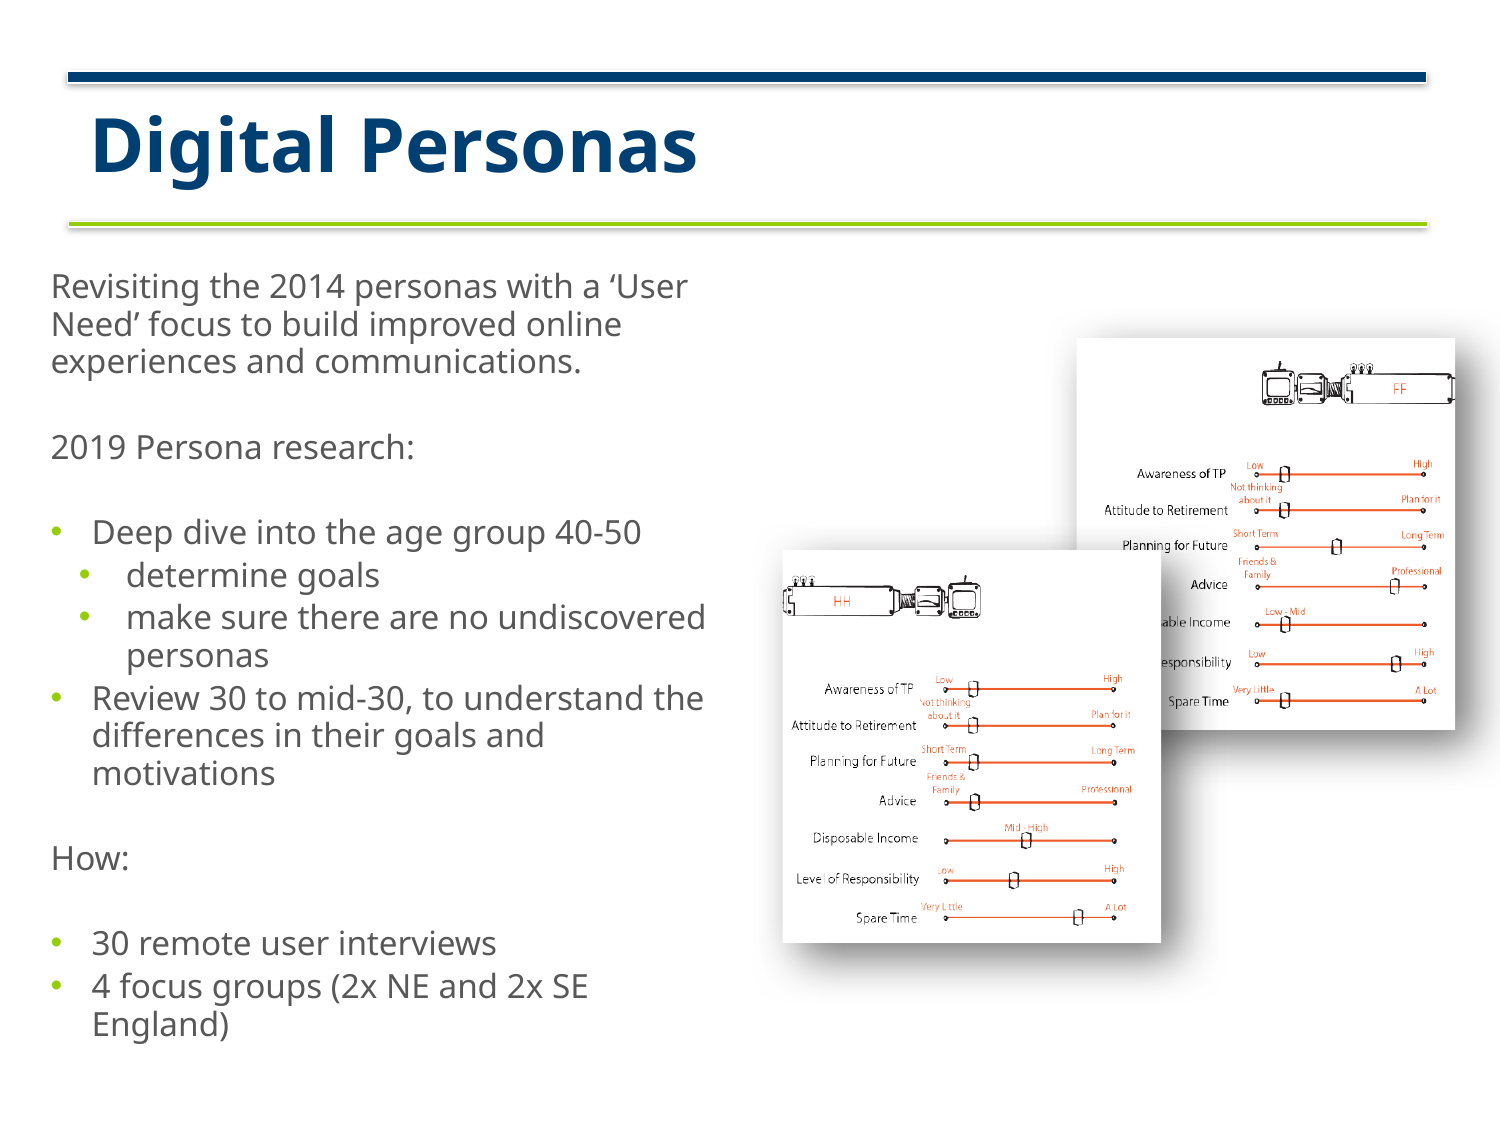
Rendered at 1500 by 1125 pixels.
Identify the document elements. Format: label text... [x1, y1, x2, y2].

title Digital Personas [50, 97, 1450, 187]
list Revisiting the 2014 personas with a ‘User Need’ focus to build improved online experiences and communications. 2019 Persona research: Deep dive into the age group 40-50 determine goals make sure there are no undiscovered personas Review 30 to mid-30, to understand the differences in their goals and motivations How: 30 remote user interviews 4 focus groups (2x NE and 2x SE England) [50, 267, 718, 1008]
picture [782, 337, 1456, 943]
